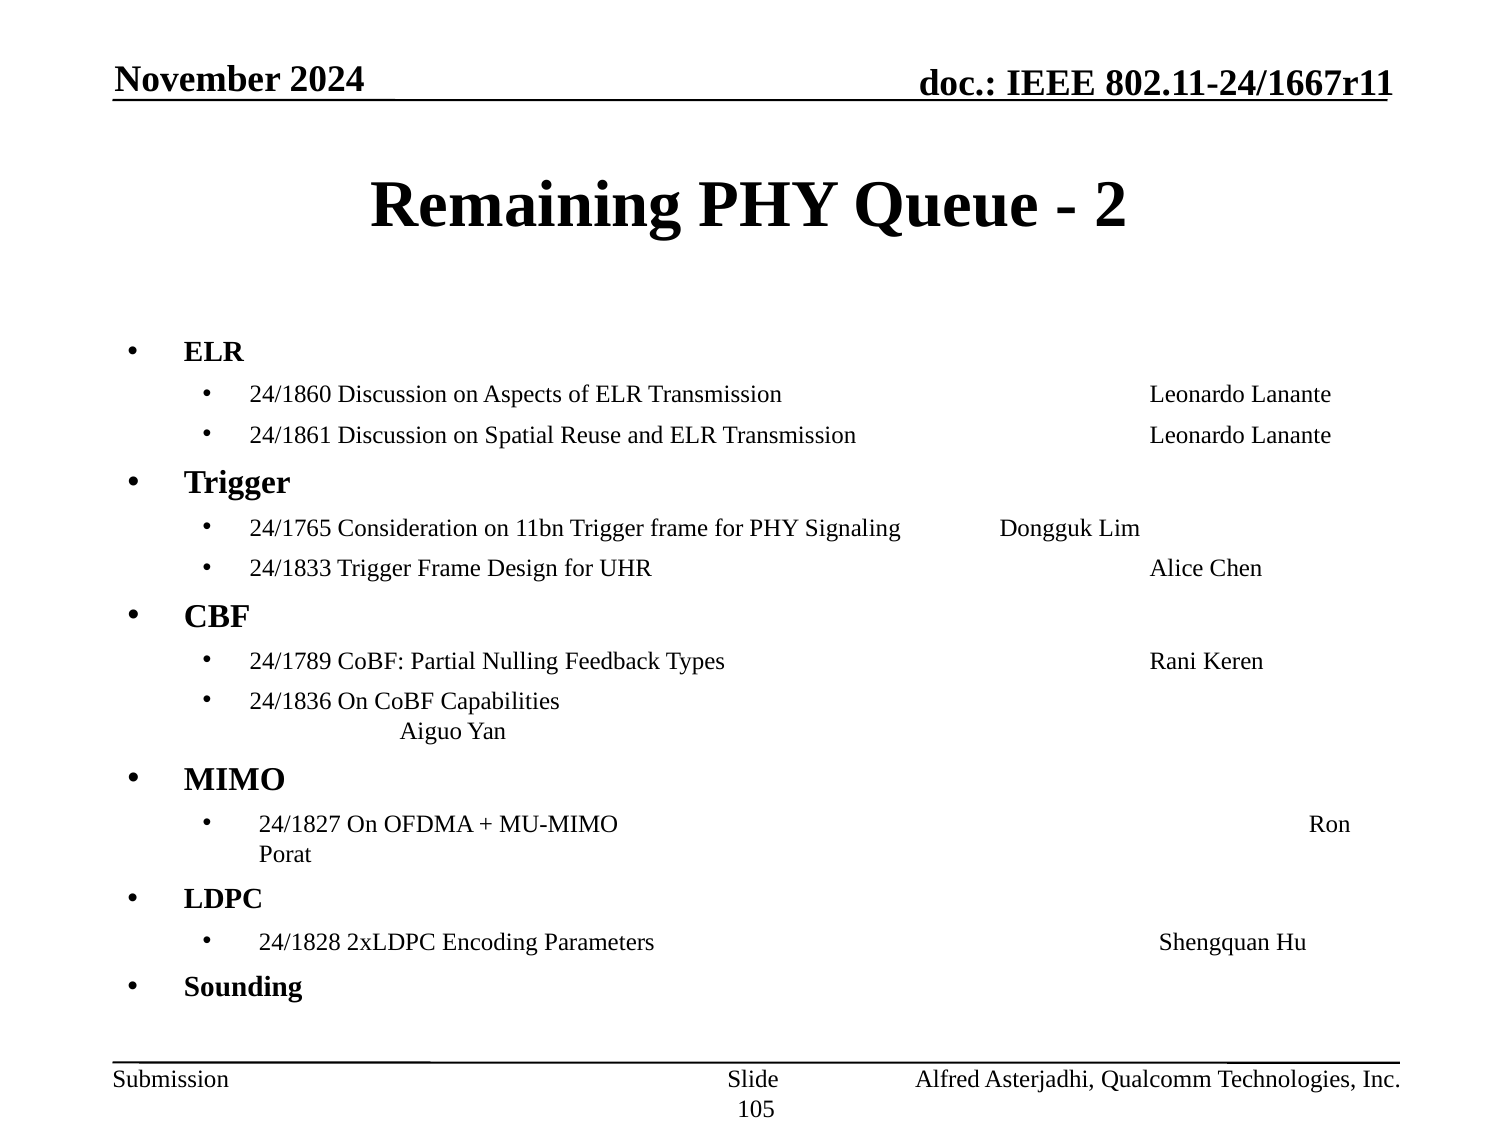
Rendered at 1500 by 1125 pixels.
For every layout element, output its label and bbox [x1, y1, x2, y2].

footer [878, 1061, 1402, 1093]
title [112, 112, 1388, 288]
slide_number [114, 54, 423, 100]
slide_number [712, 1061, 800, 1123]
list [112, 324, 1388, 1000]
